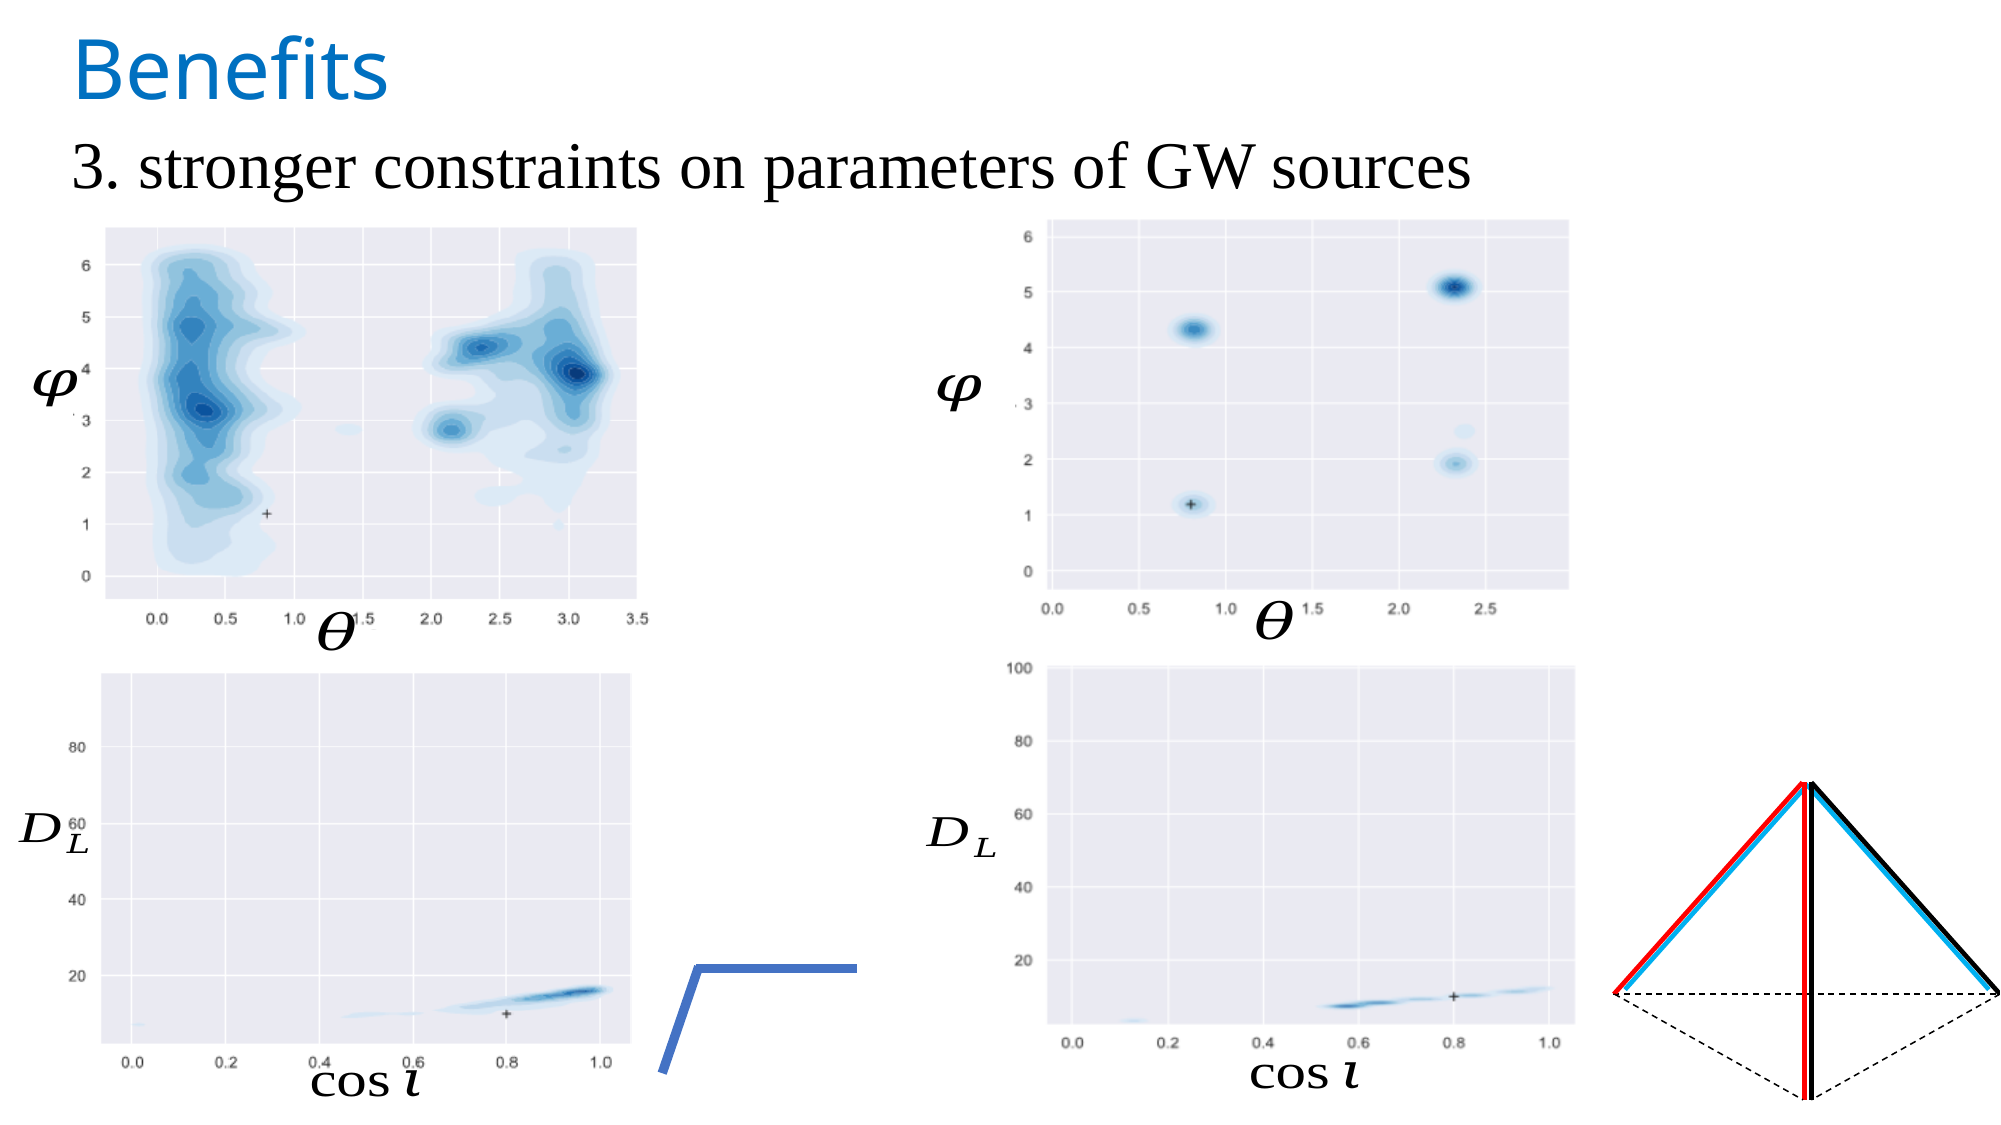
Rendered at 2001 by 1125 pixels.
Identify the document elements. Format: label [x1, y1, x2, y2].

text_box [15, 220, 654, 1109]
text_box [922, 208, 1588, 1100]
text_box [1613, 782, 2000, 1100]
text_box [662, 966, 858, 1074]
text_box [56, 8, 1553, 292]
